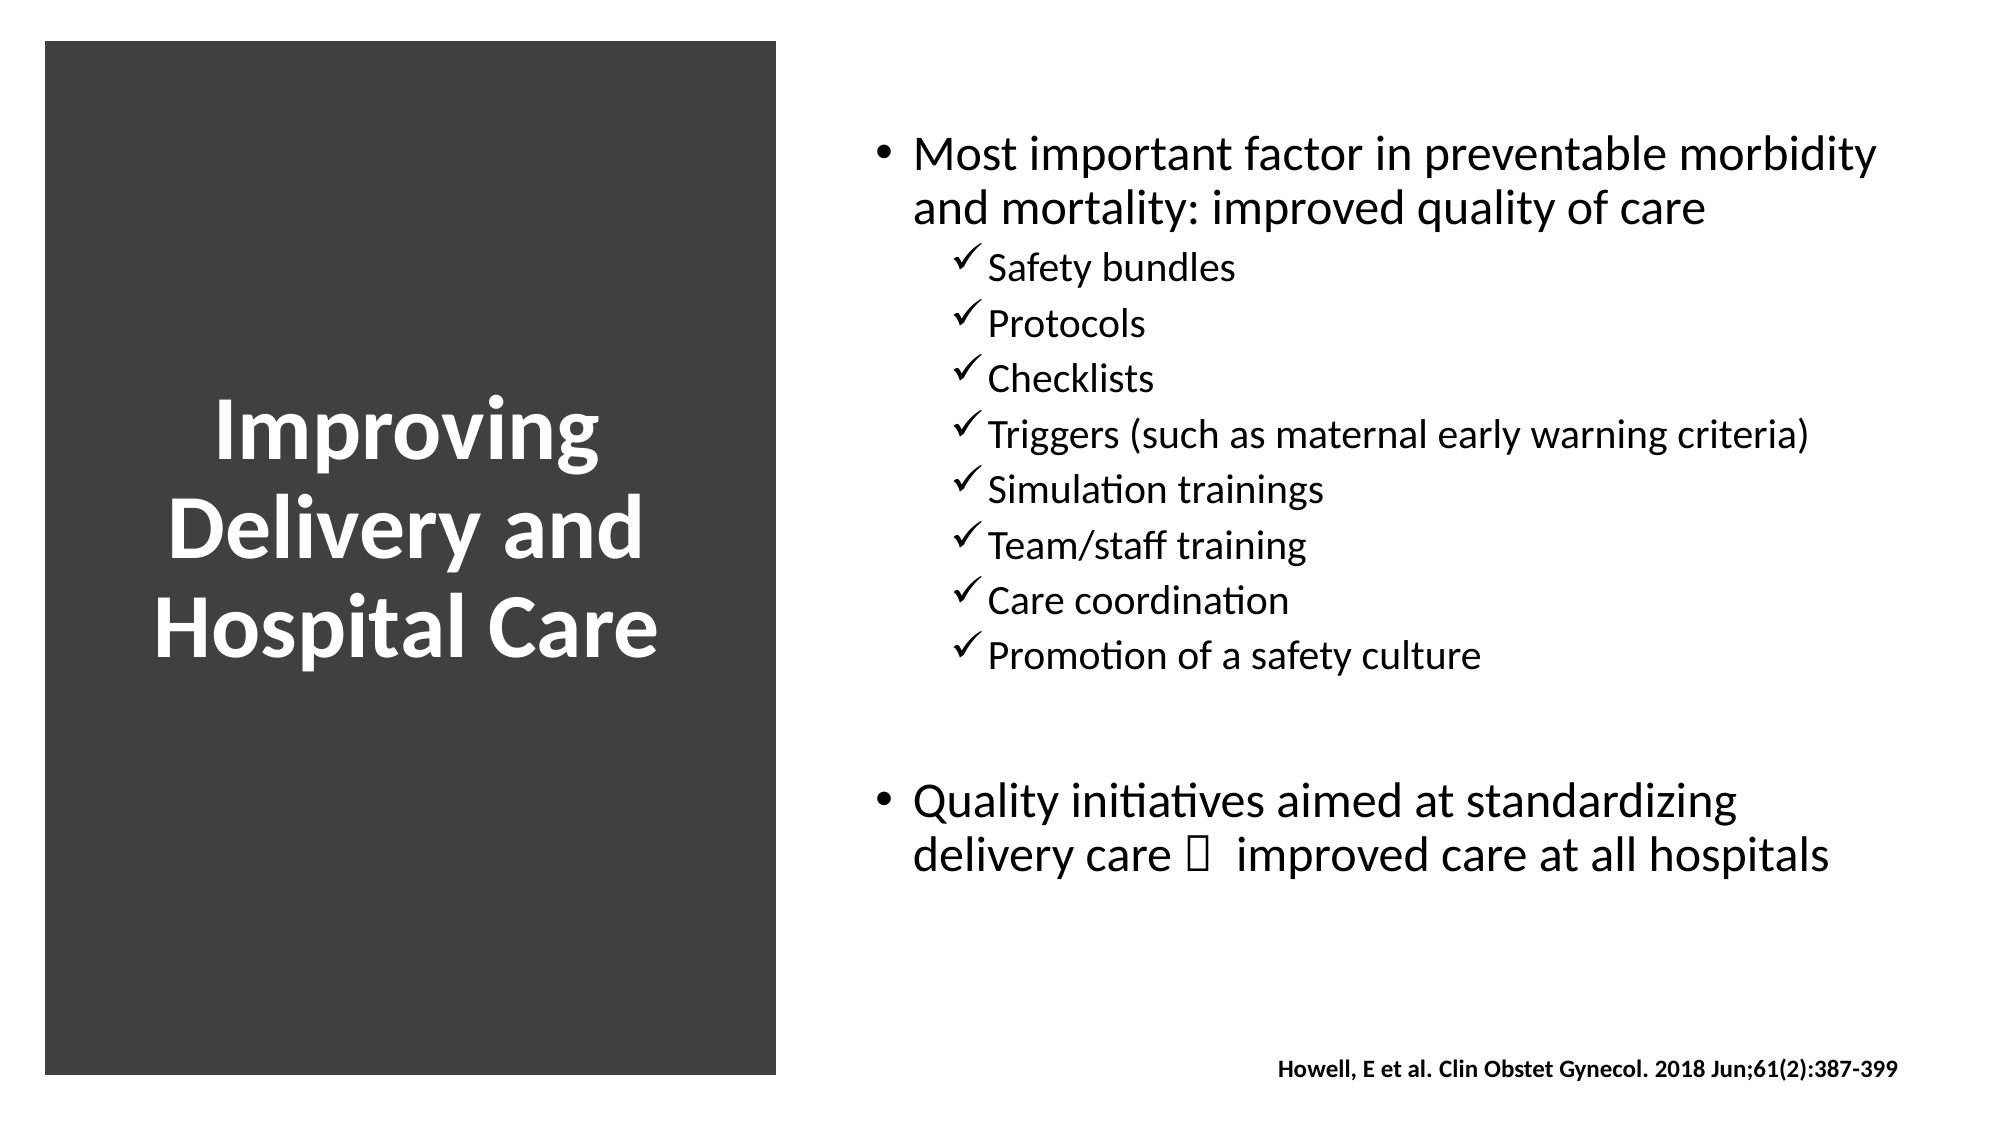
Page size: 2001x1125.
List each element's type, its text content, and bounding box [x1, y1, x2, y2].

list Most important factor in preventable morbidity and mortality: improved quality of care Safety bundles Protocols Checklists Triggers (such as maternal early warning criteria) Simulation trainings Team/staff training Care coordination Promotion of a safety culture Quality initiatives aimed at standardizing delivery care  improved care at all hospitals [860, 119, 1922, 1006]
text_box Howell, E et al. Clin Obstet Gynecol. 2018 Jun;61(2):387-399 [1263, 1048, 1945, 1102]
title Improving Delivery and Hospital Care [121, 121, 693, 936]
text_box [54, 50, 767, 1066]
